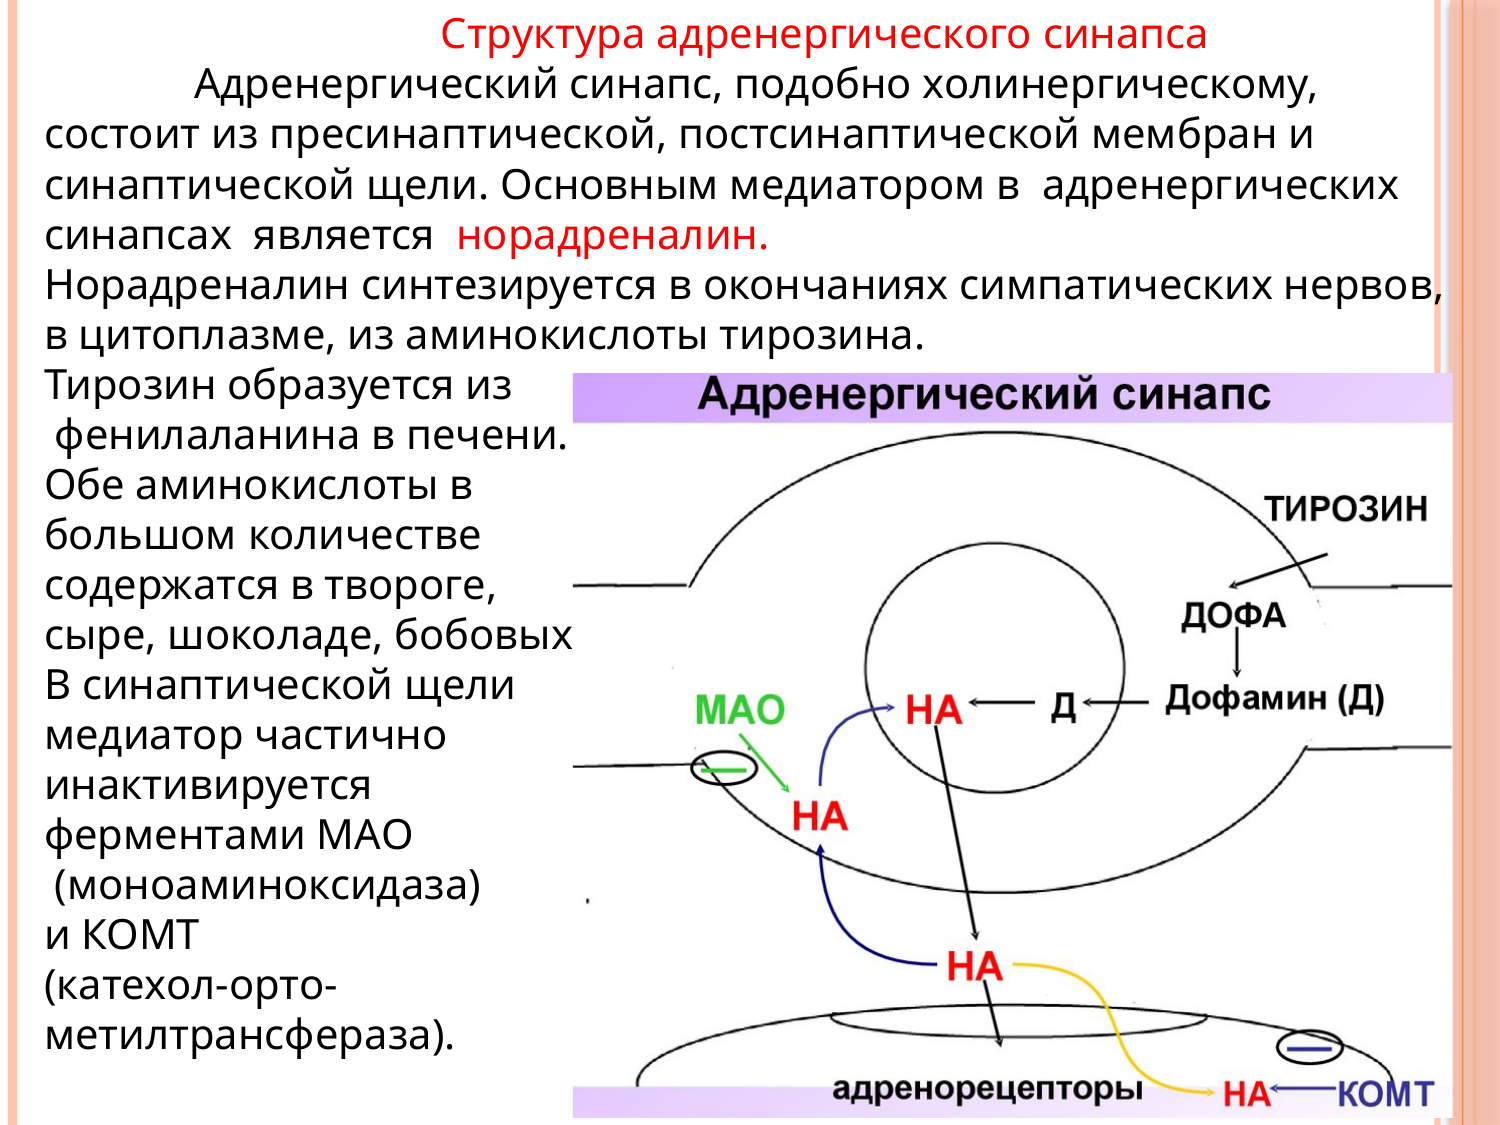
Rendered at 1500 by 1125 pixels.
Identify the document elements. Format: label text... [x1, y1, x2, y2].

text_box Структура адренергического синапса Адренергический синапс, подобно холинергическому, состоит из пресинаптической, постсинаптической мембран и синаптической щели. Основным медиатором в адренергических синапсах является норадреналин. Норадреналин синтезируется в окончаниях симпатических нервов, в цитоплазме, из аминокислоты тирозина. Тирозин образуется из фенилаланина в печени. Обе аминокислоты в большом количестве содержатся в твороге, сыре, шоколаде, бобовых. В синаптической щели медиатор частично инактивируется ферментами МАО (моноаминоксидаза) и КОМТ (катехол-орто- метилтрансфераза). [29, 0, 1471, 1125]
picture [572, 372, 1454, 1119]
